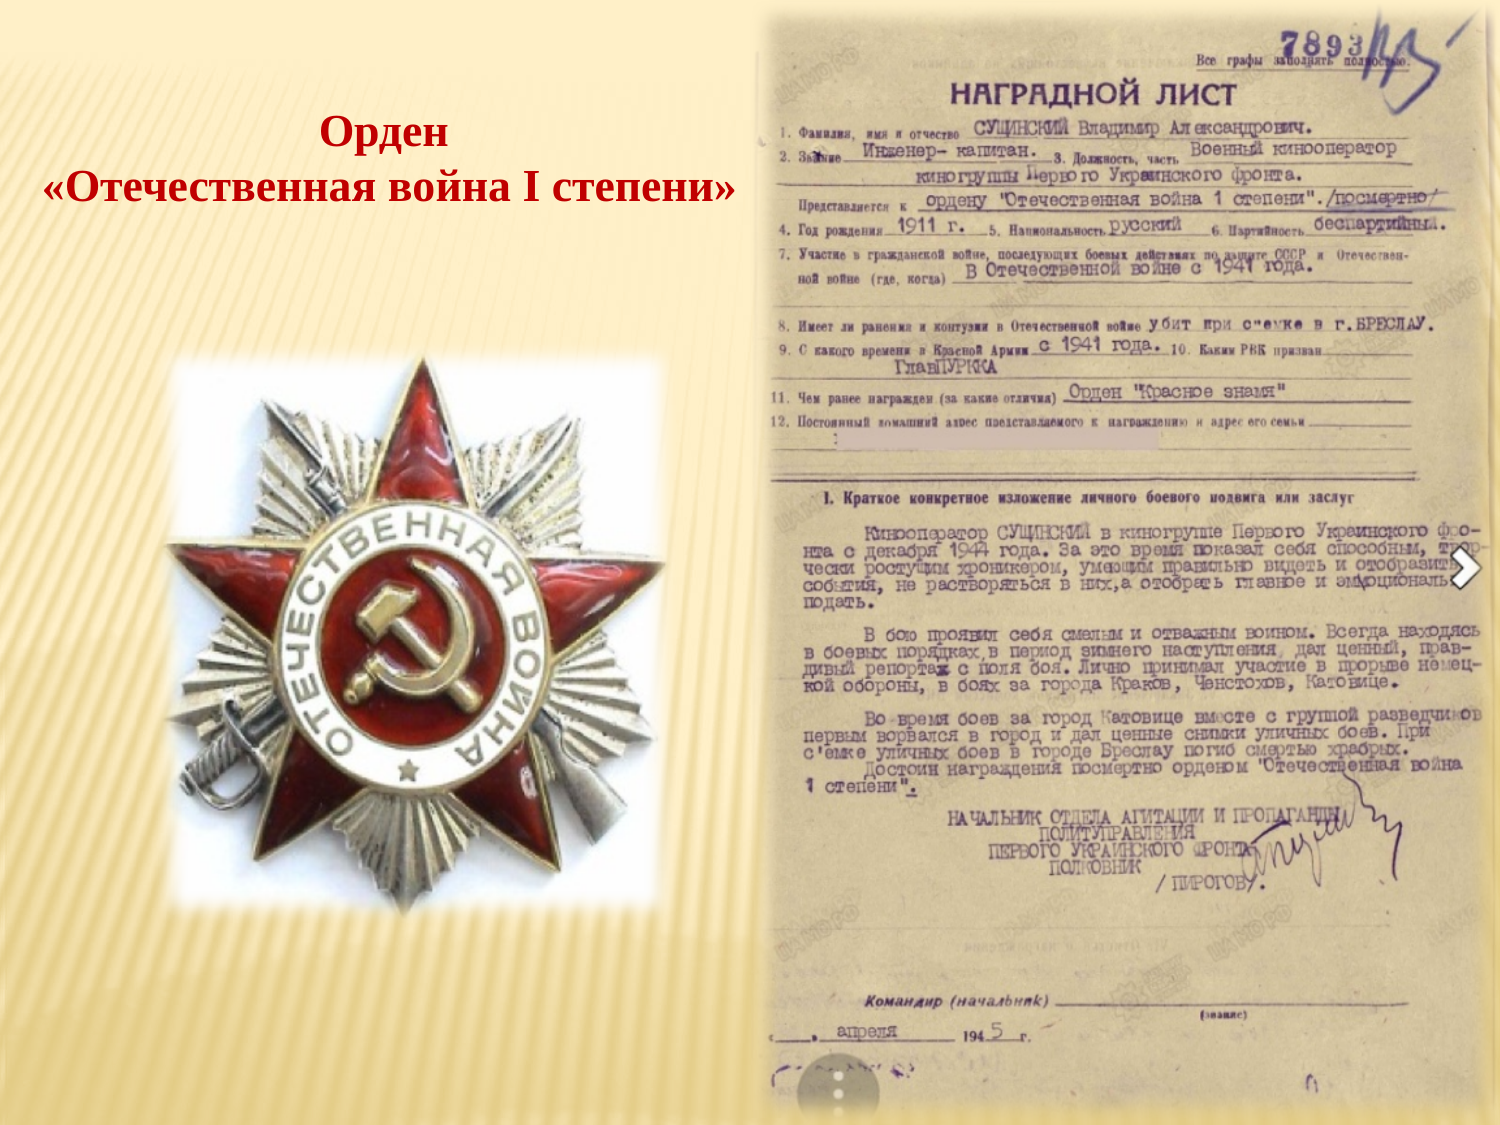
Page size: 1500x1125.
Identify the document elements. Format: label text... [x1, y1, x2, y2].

picture [151, 339, 680, 927]
picture [749, 0, 1500, 1125]
text_box Орден «Отечественная война I степени» [27, 93, 739, 219]
